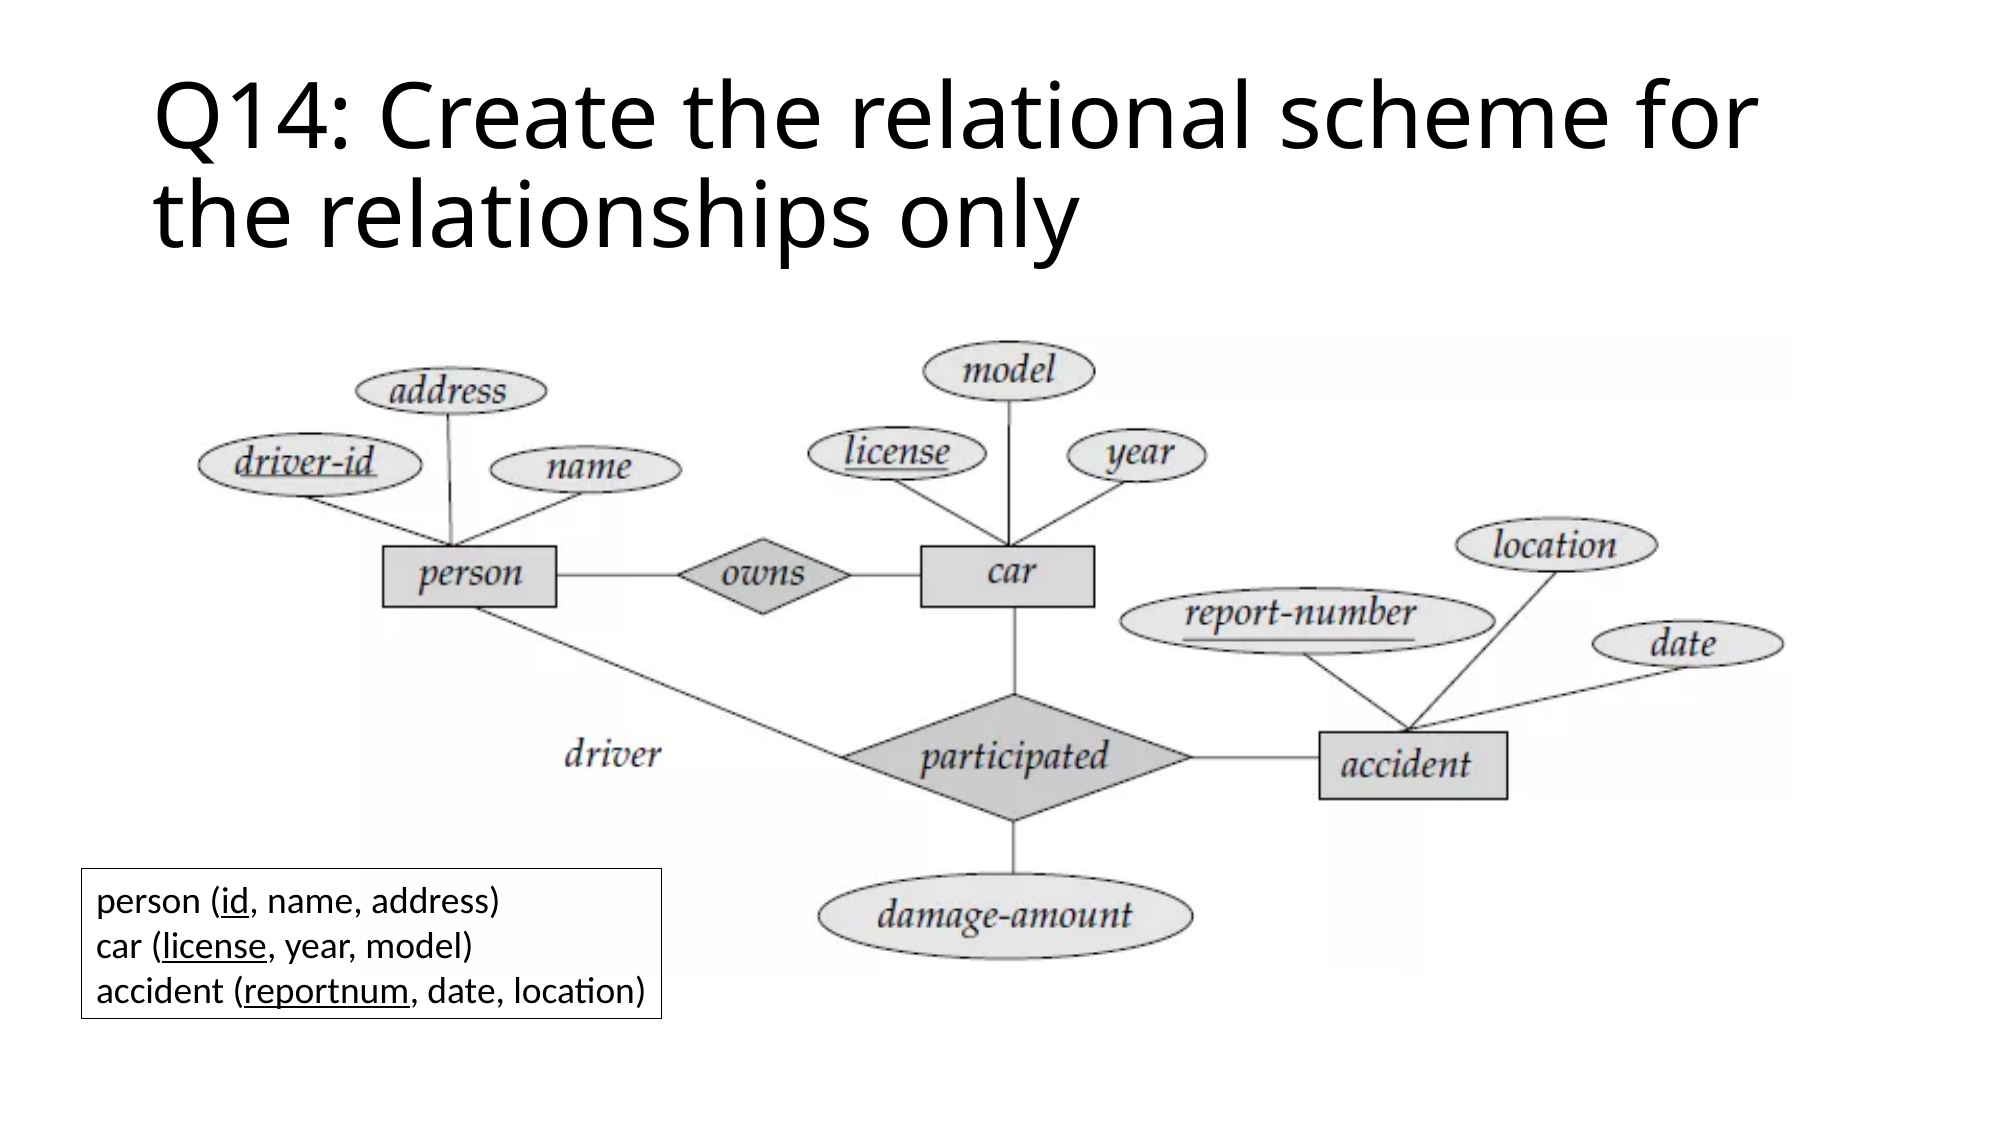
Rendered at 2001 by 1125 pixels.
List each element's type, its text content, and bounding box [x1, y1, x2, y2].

title Q14: Create the relational scheme for the relationships only [137, 59, 1863, 278]
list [197, 337, 1802, 976]
text_box person (id, name, address) car (license, year, model) accident (reportnum, date, location) [81, 868, 662, 1019]
